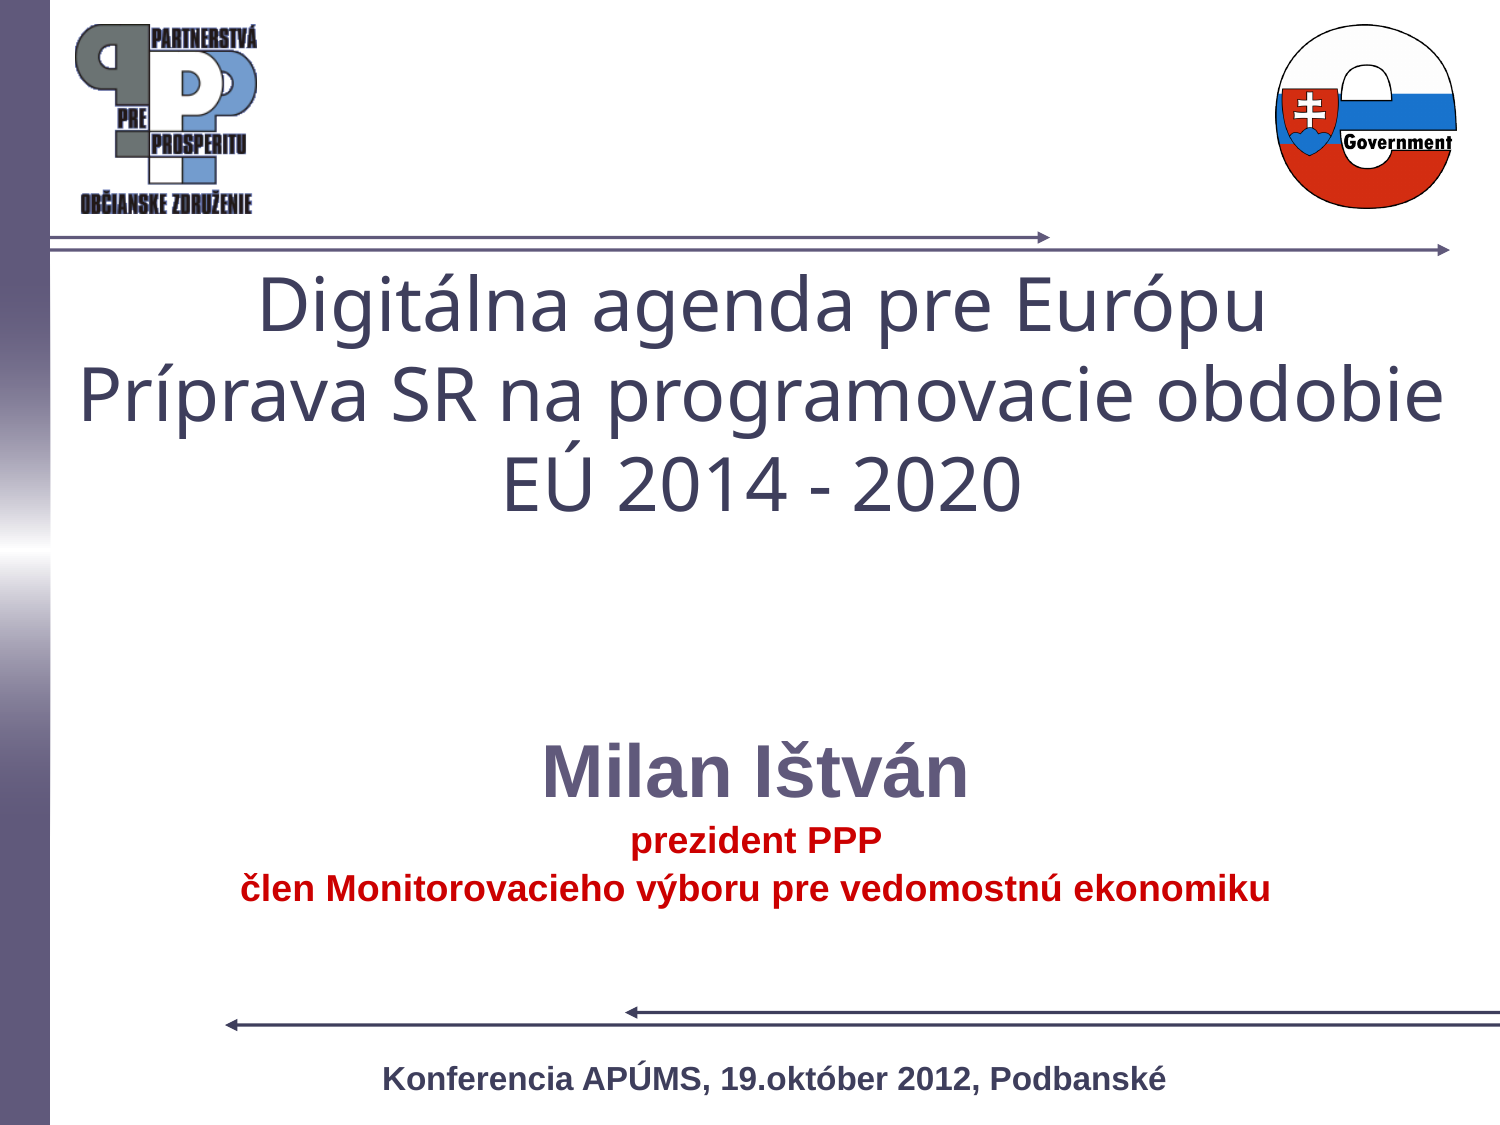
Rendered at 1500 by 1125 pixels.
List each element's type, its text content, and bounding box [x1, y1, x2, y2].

picture [75, 24, 257, 212]
subtitle Milan Ištván prezident PPP člen Monitorovacieho výboru pre vedomostnú ekonomiku [62, 724, 1451, 988]
title Digitálna agenda pre Európu Príprava SR na programovacie obdobie EÚ 2014 - 2020 [62, 212, 1463, 751]
footer Konferencia APÚMS, 19.október 2012, Podbanské [49, 1049, 1500, 1103]
picture [1275, 24, 1457, 209]
